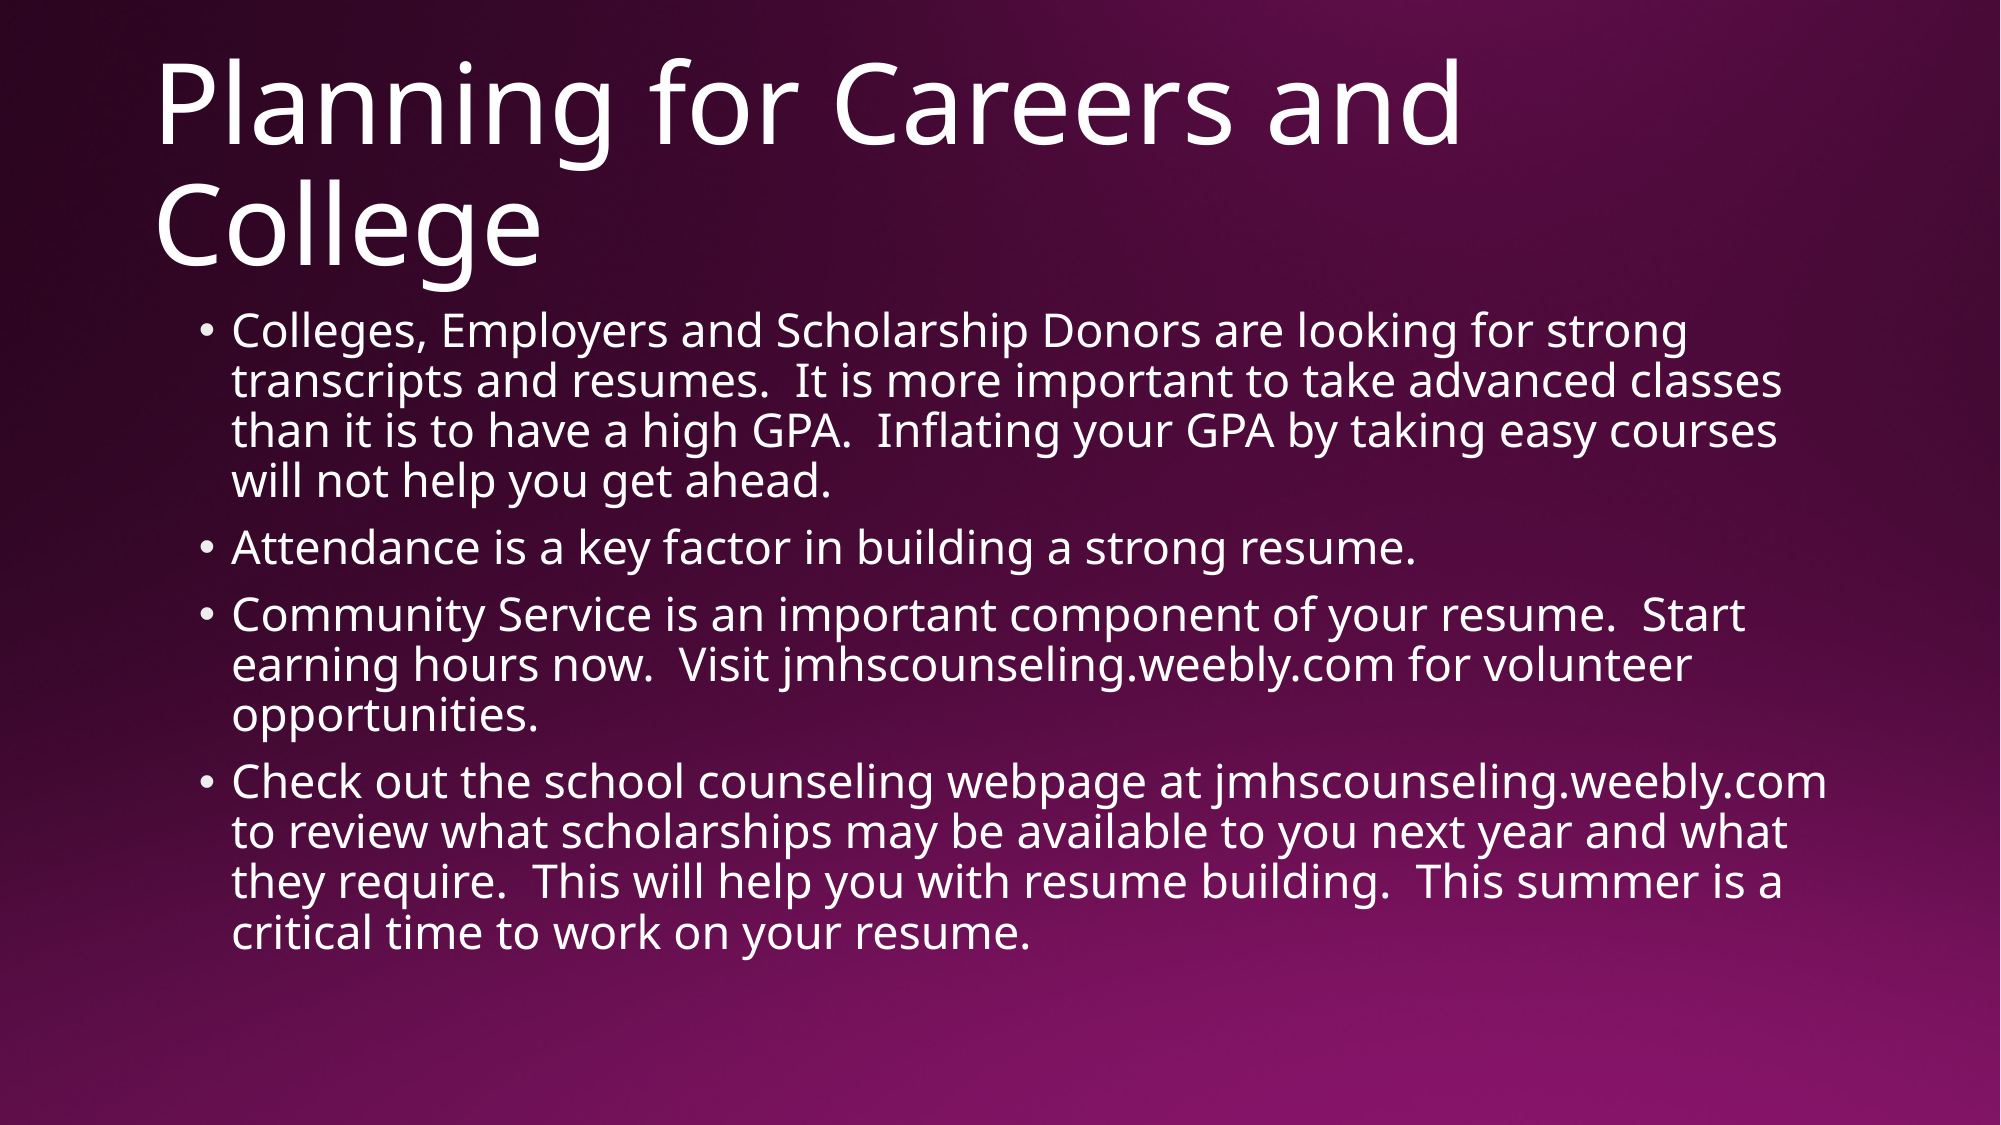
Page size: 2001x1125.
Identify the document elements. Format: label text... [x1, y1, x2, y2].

list Colleges, Employers and Scholarship Donors are looking for strong transcripts and resumes. It is more important to take advanced classes than it is to have a high GPA. Inflating your GPA by taking easy courses will not help you get ahead. Attendance is a key factor in building a strong resume. Community Service is an important component of your resume. Start earning hours now. Visit jmhscounseling.weebly.com for volunteer opportunities. Check out the school counseling webpage at jmhscounseling.weebly.com to review what scholarships may be available to you next year and what they require. This will help you with resume building. This summer is a critical time to work on your resume. [183, 299, 1863, 1014]
picture [0, 0, 2001, 1125]
title Planning for Careers and College [137, 59, 1863, 278]
